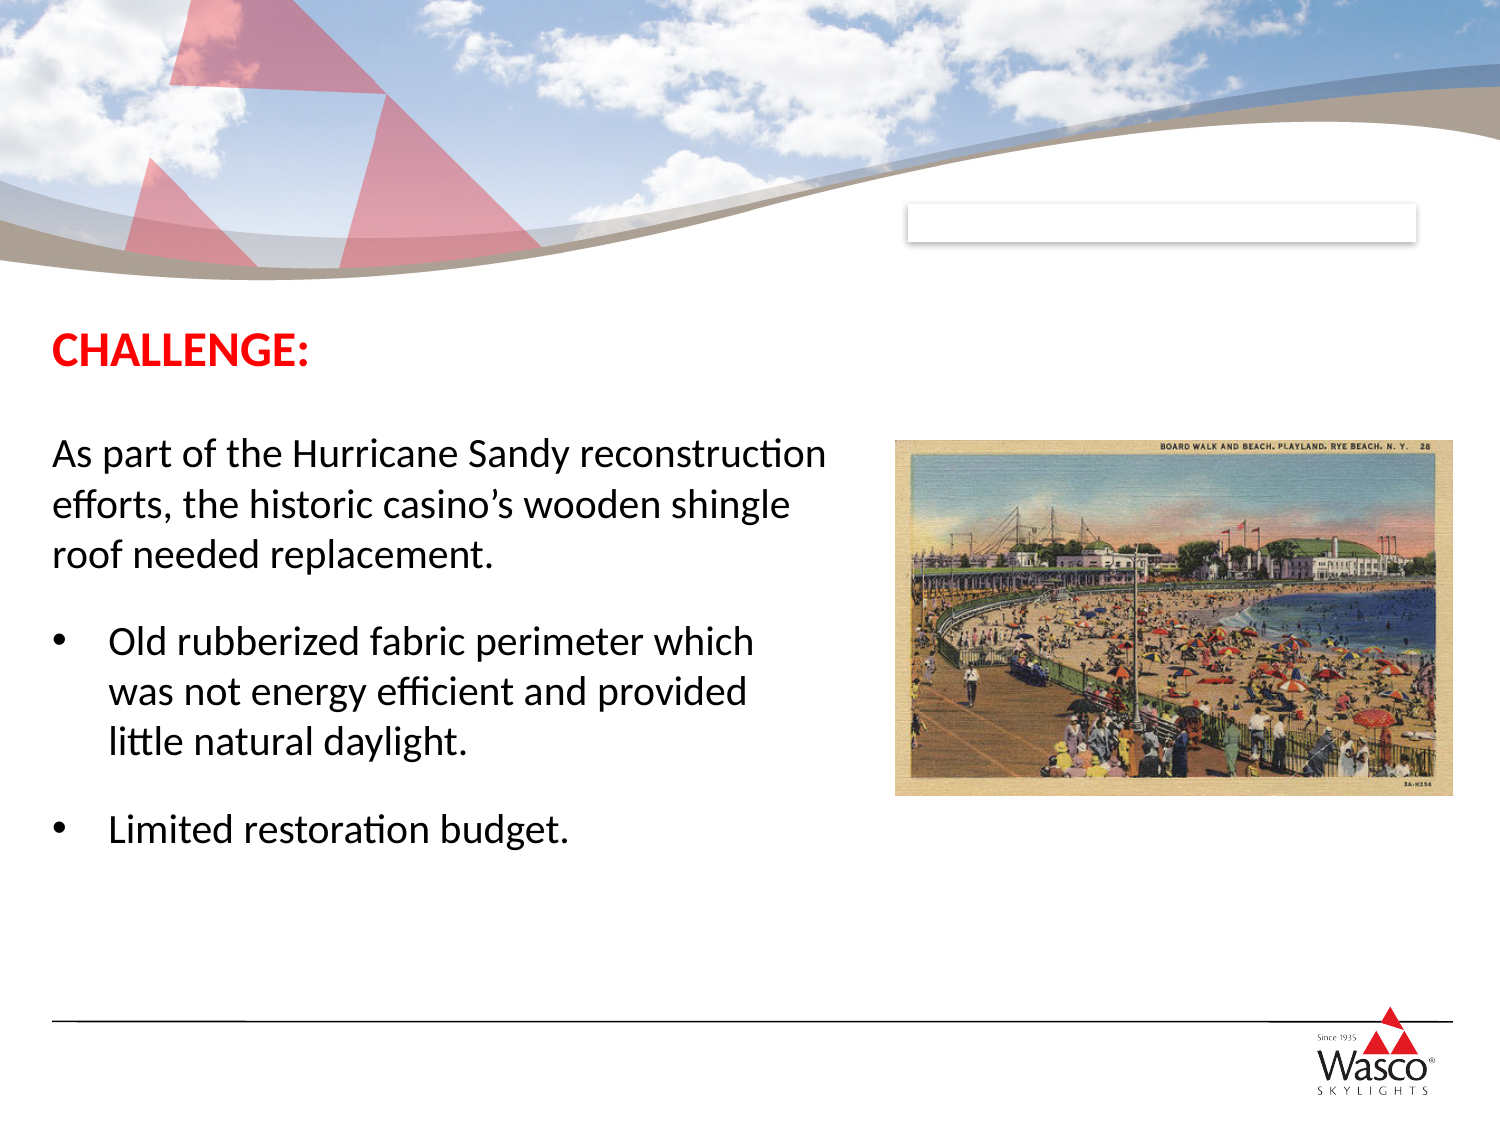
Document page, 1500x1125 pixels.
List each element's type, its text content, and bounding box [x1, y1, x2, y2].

list As part of the Hurricane Sandy reconstruction efforts, the historic casino’s wooden shingle roof needed replacement. Old rubberized fabric perimeter which was not energy efficient and provided little natural daylight. Limited restoration budget. [52, 426, 829, 1005]
picture [1317, 1006, 1435, 1095]
picture [0, 0, 1500, 284]
title CHALLENGE: [52, 316, 1453, 427]
picture [894, 440, 1454, 796]
